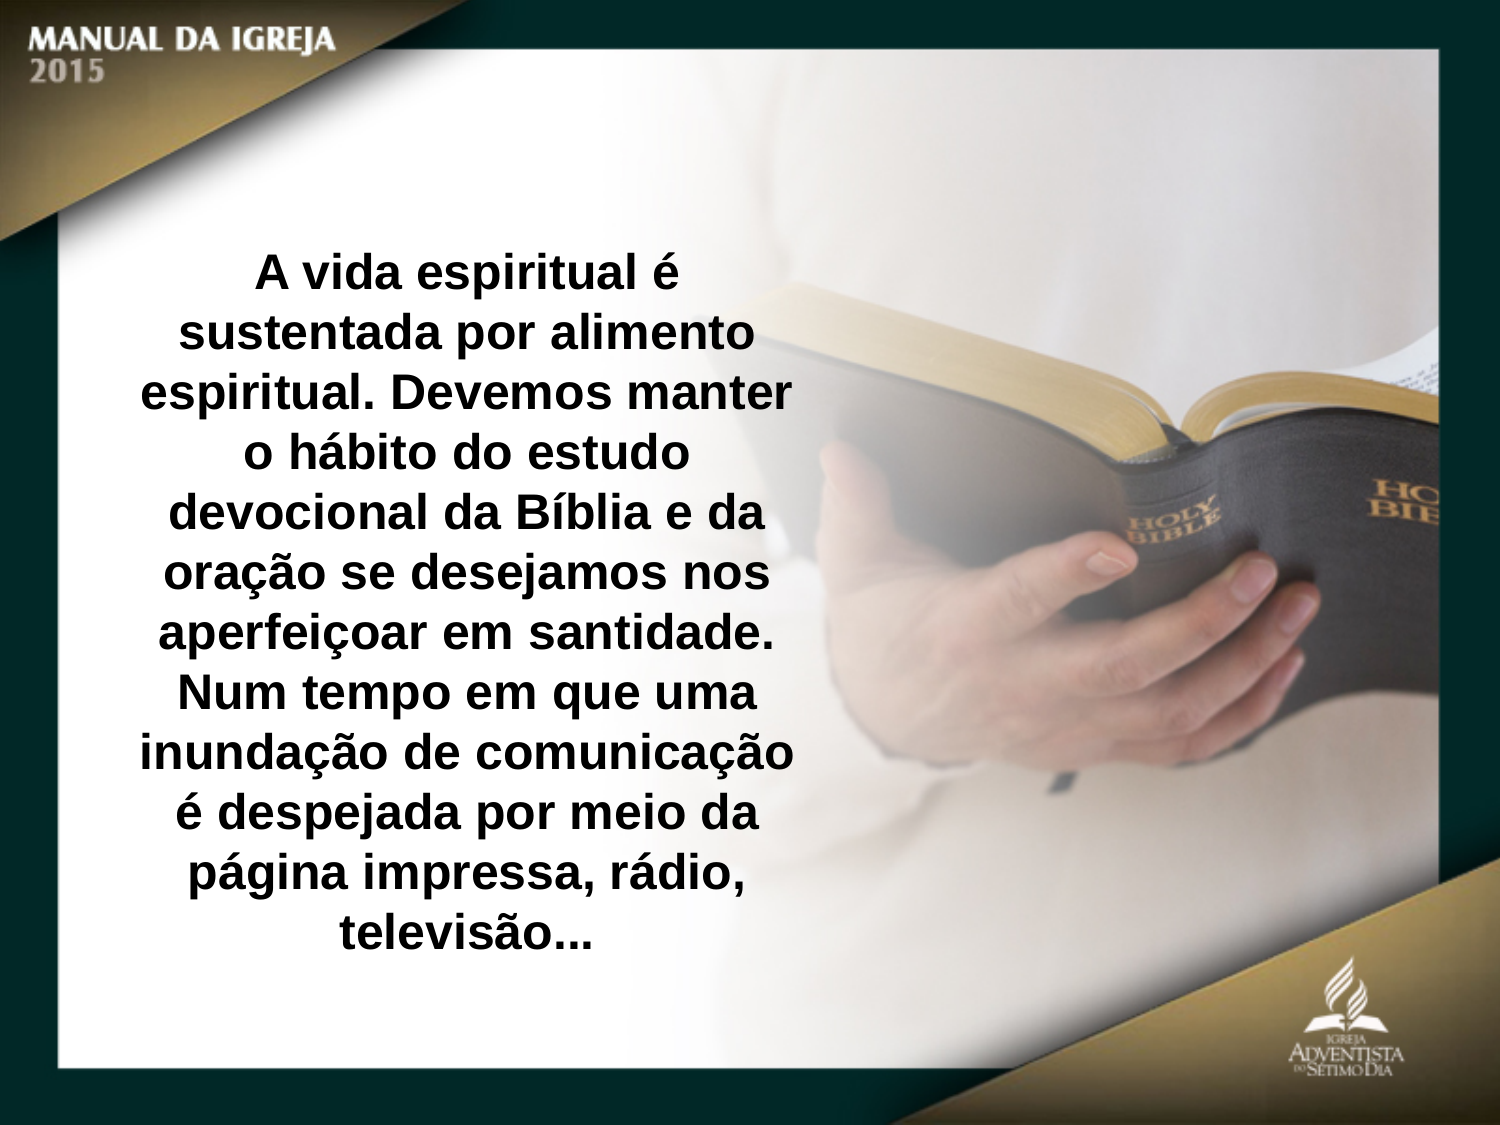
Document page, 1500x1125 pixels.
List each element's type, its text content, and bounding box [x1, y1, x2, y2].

picture [0, 0, 1500, 1125]
text_box A vida espiritual é sustentada por alimento espiritual. Devemos manter o hábito do estudo devocional da Bíblia e da oração se desejamos nos aperfeiçoar em santidade. Num tempo em que uma inundação de comunicação é despejada por meio da página impressa, rádio, televisão... [124, 231, 810, 967]
